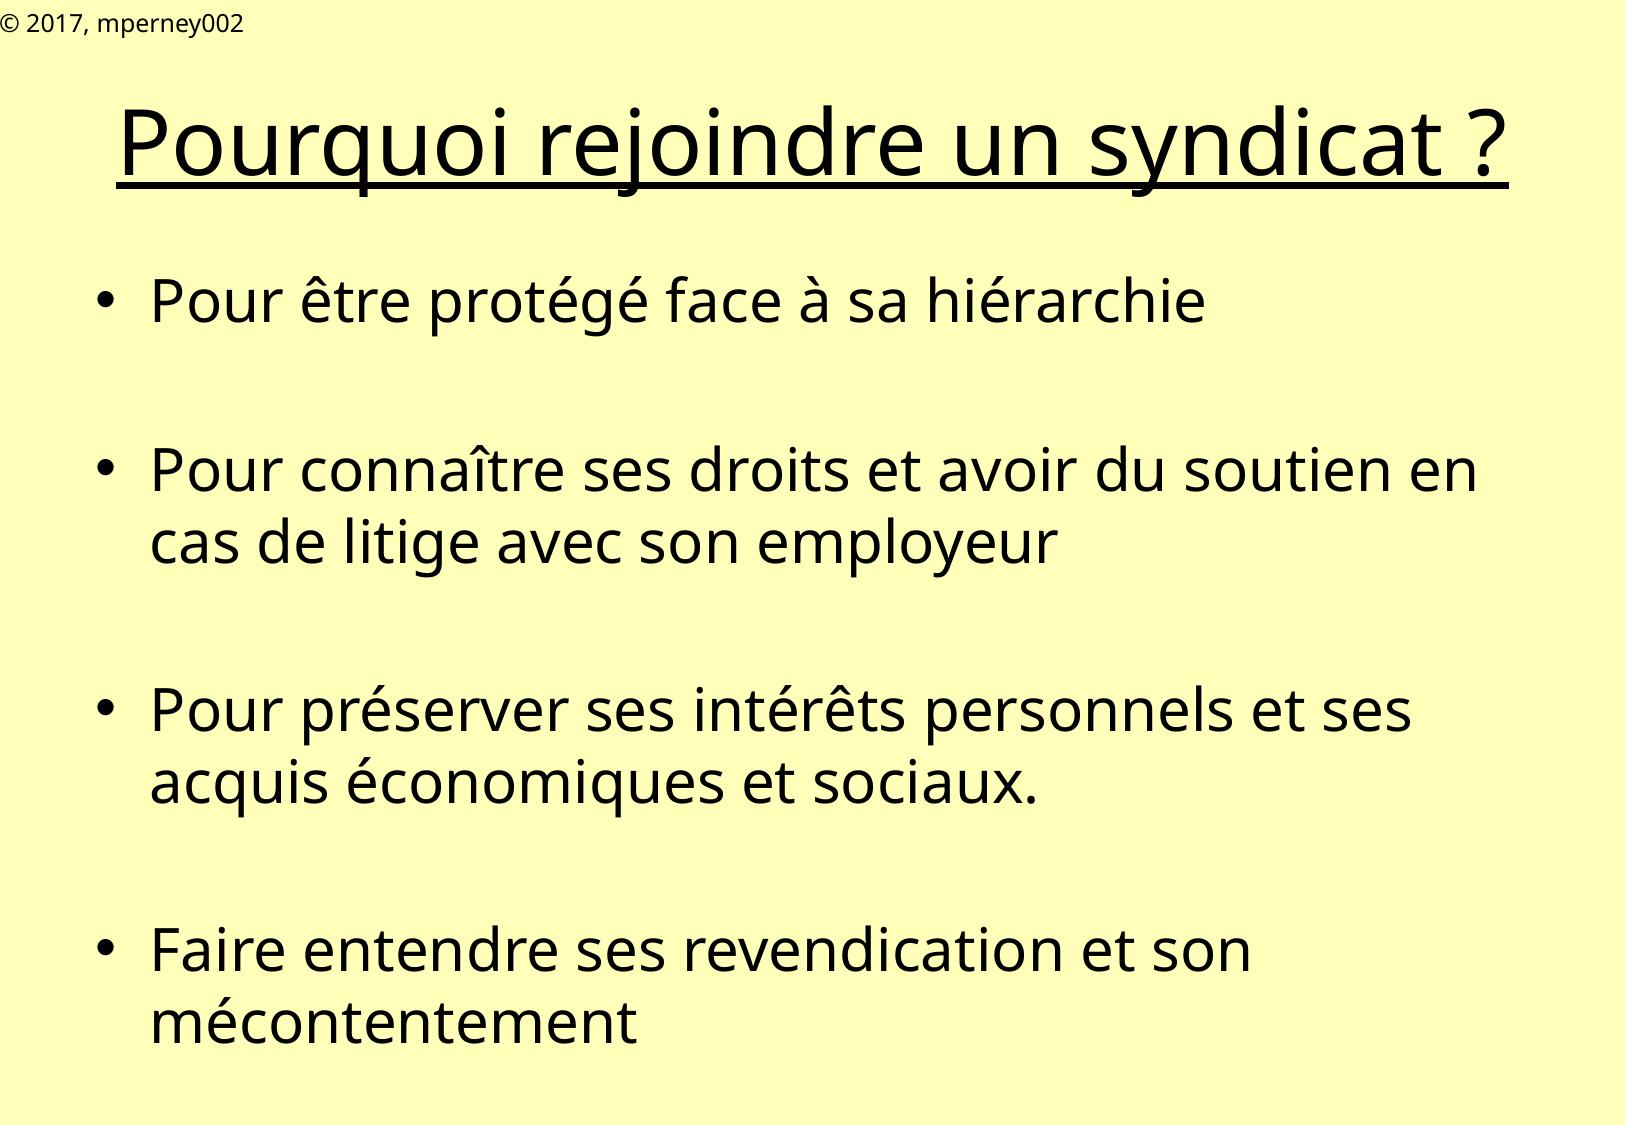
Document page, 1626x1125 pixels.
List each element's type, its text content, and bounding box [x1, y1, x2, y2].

list Pour être protégé face à sa hiérarchie Pour connaître ses droits et avoir du soutien en cas de litige avec son employeur Pour préserver ses intérêts personnels et ses acquis économiques et sociaux. Faire entendre ses revendication et son mécontentement [80, 255, 1593, 1069]
title Pourquoi rejoindre un syndicat ? [81, 45, 1544, 233]
text_box © 2017, mperney002 [0, 0, 260, 45]
